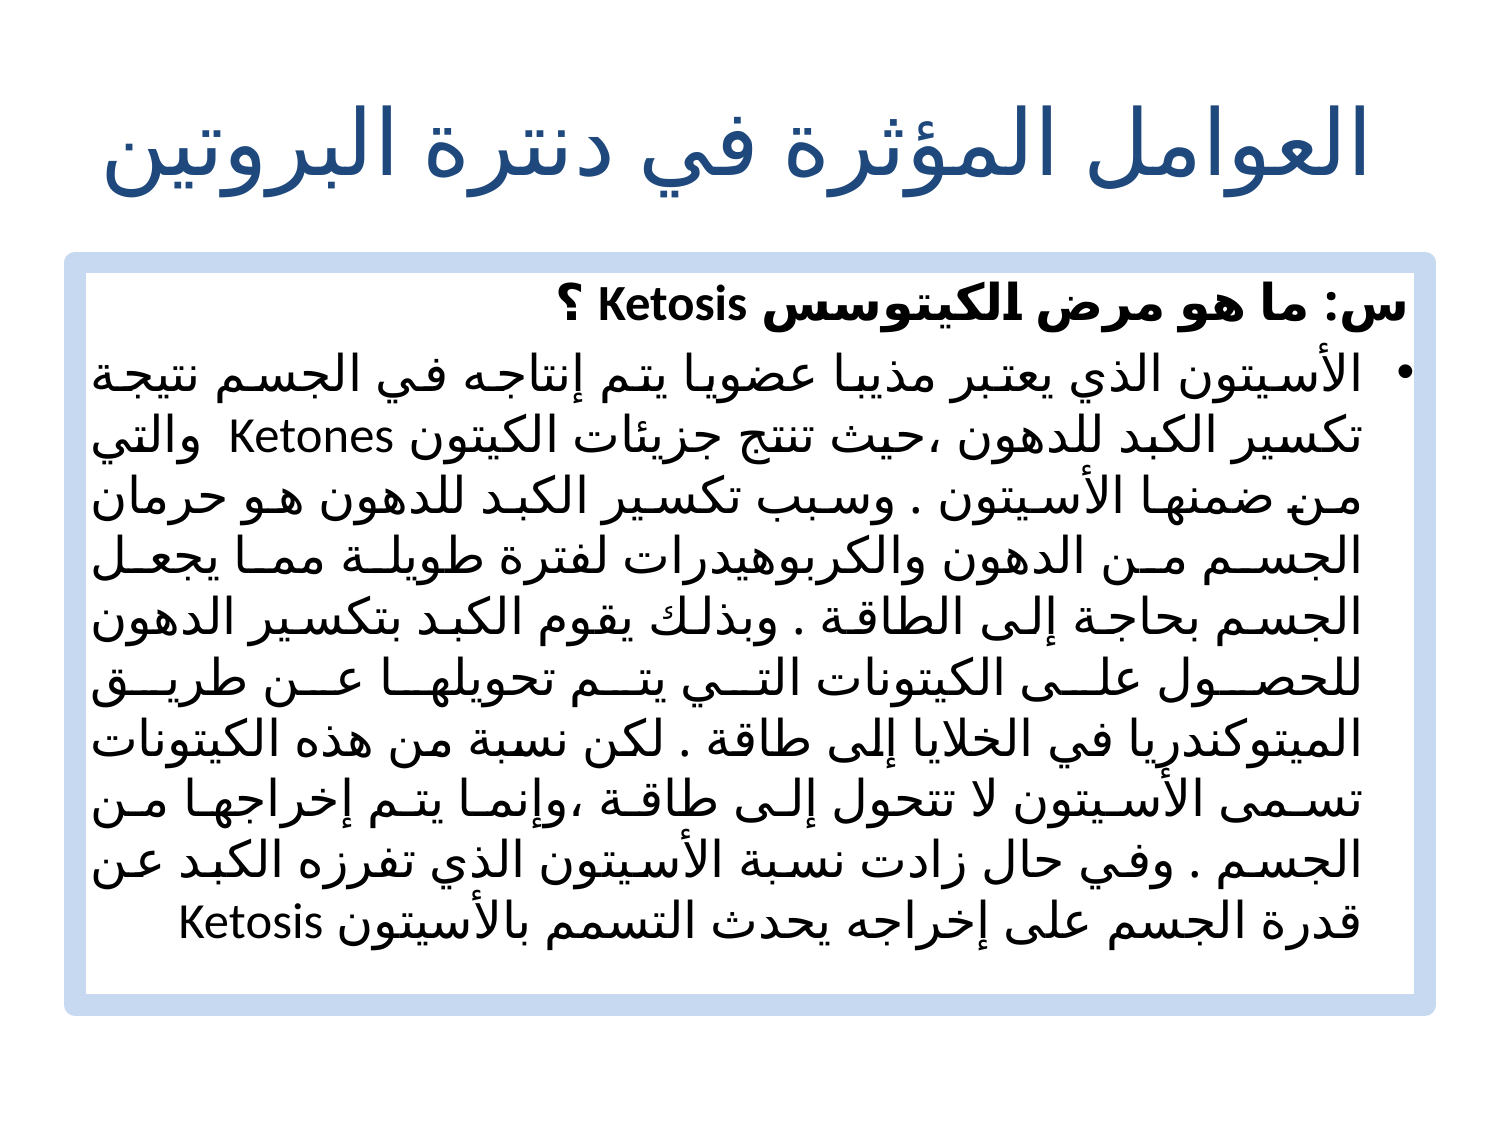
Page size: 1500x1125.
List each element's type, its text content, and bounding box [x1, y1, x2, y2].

list س: ما هو مرض الكيتوسس Ketosis ؟ الأسيتون الذي يعتبر مذيبا عضويا يتم إنتاجه في الجسم نتيجة تكسير الكبد للدهون ،حيث تنتج جزيئات الكيتون Ketones والتي من ضمنها الأسيتون . وسبب تكسير الكبد للدهون هو حرمان الجسم من الدهون والكربوهيدرات لفترة طويلة مما يجعل الجسم بحاجة إلى الطاقة . وبذلك يقوم الكبد بتكسير الدهون للحصول على الكيتونات التي يتم تحويلها عن طريق الميتوكندريا في الخلايا إلى طاقة . لكن نسبة من هذه الكيتونات تسمى الأسيتون لا تتحول إلى طاقة ،وإنما يتم إخراجها من الجسم . وفي حال زادت نسبة الأسيتون الذي تفرزه الكبد عن قدرة الجسم على إخراجه يحدث التسمم بالأسيتون Ketosis [75, 262, 1425, 1005]
title العوامل المؤثرة في دنترة البروتين [75, 45, 1425, 233]
